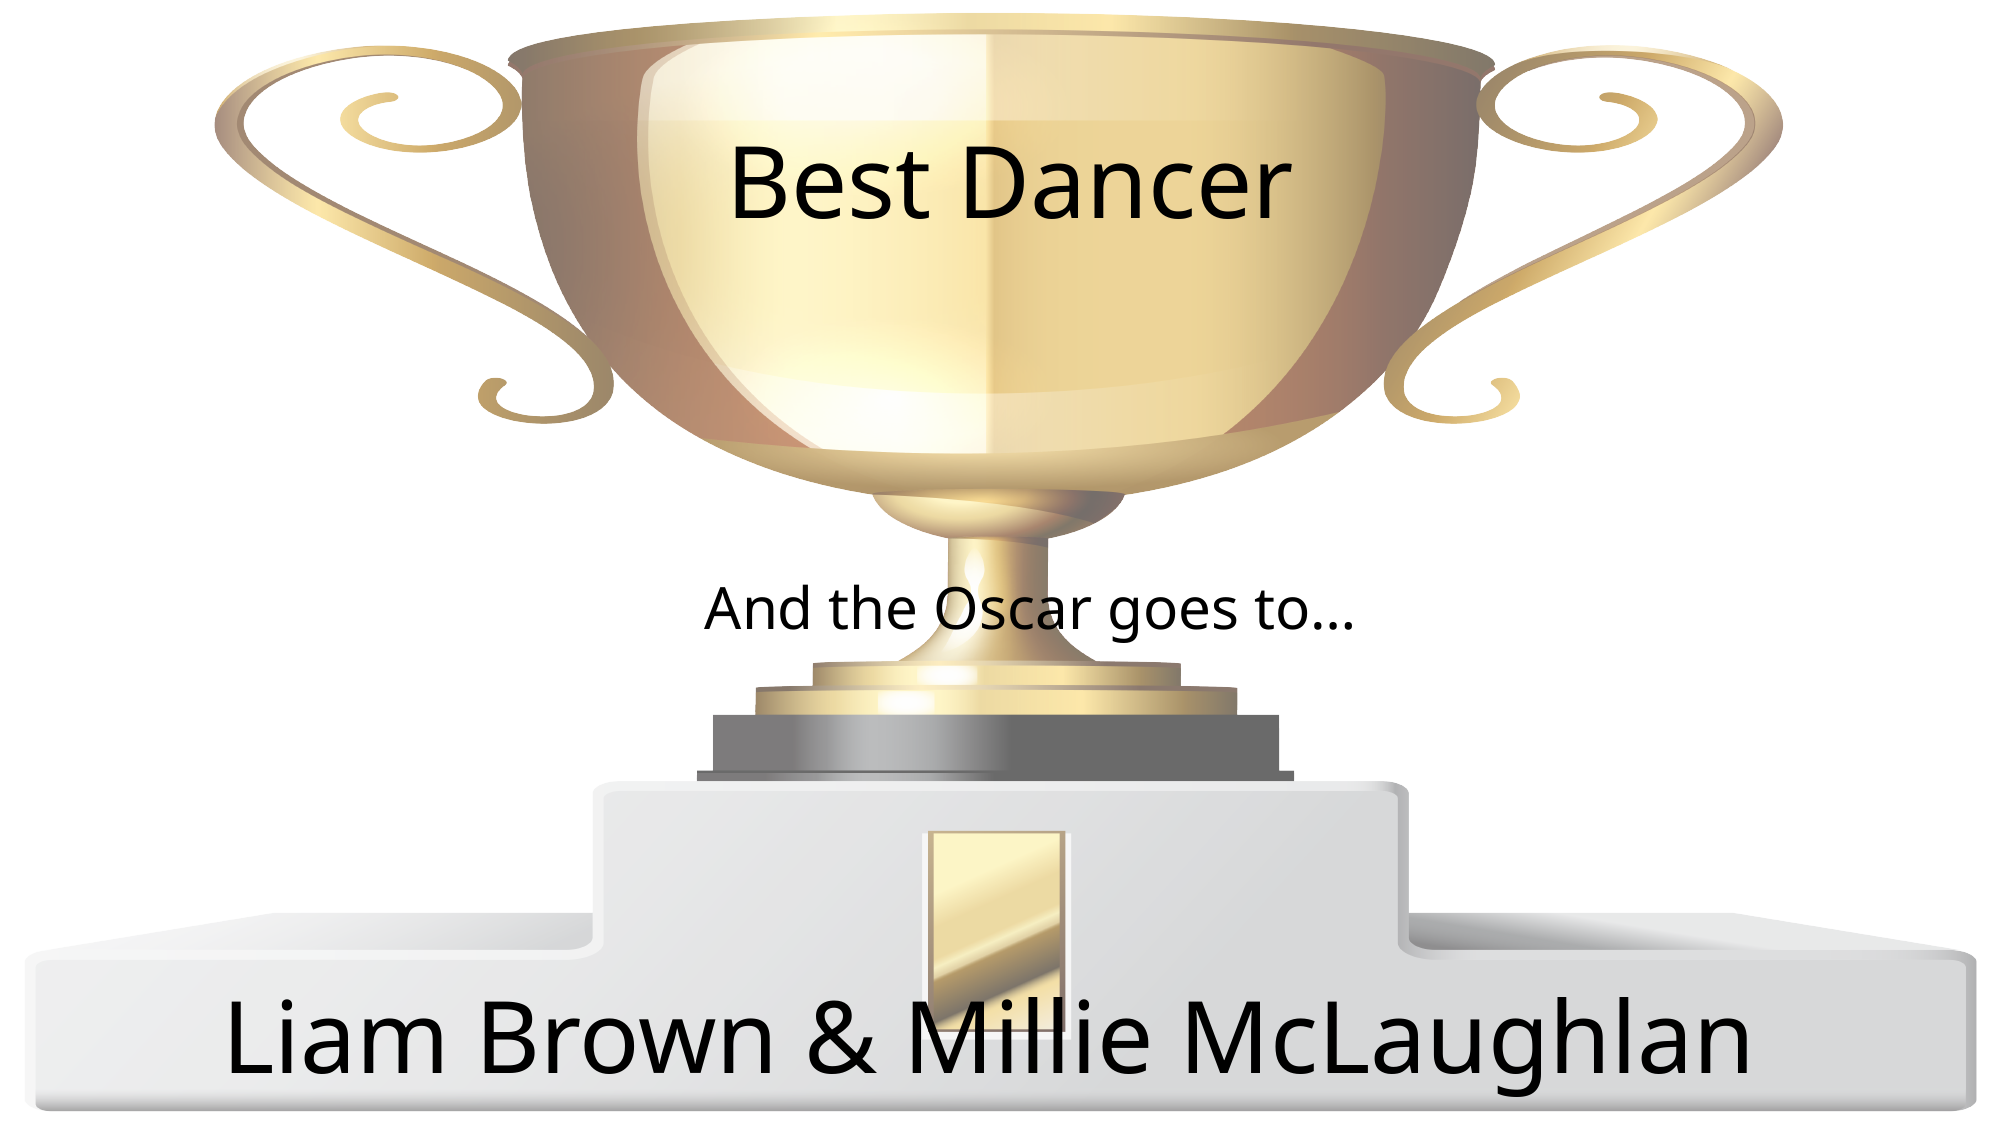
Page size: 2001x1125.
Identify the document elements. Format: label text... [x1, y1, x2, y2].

text_box Best Dancer [400, 111, 1620, 247]
text_box Liam Brown & Millie McLaughlan [25, 966, 1953, 1101]
text_box And the Oscar goes to… [690, 564, 1372, 649]
